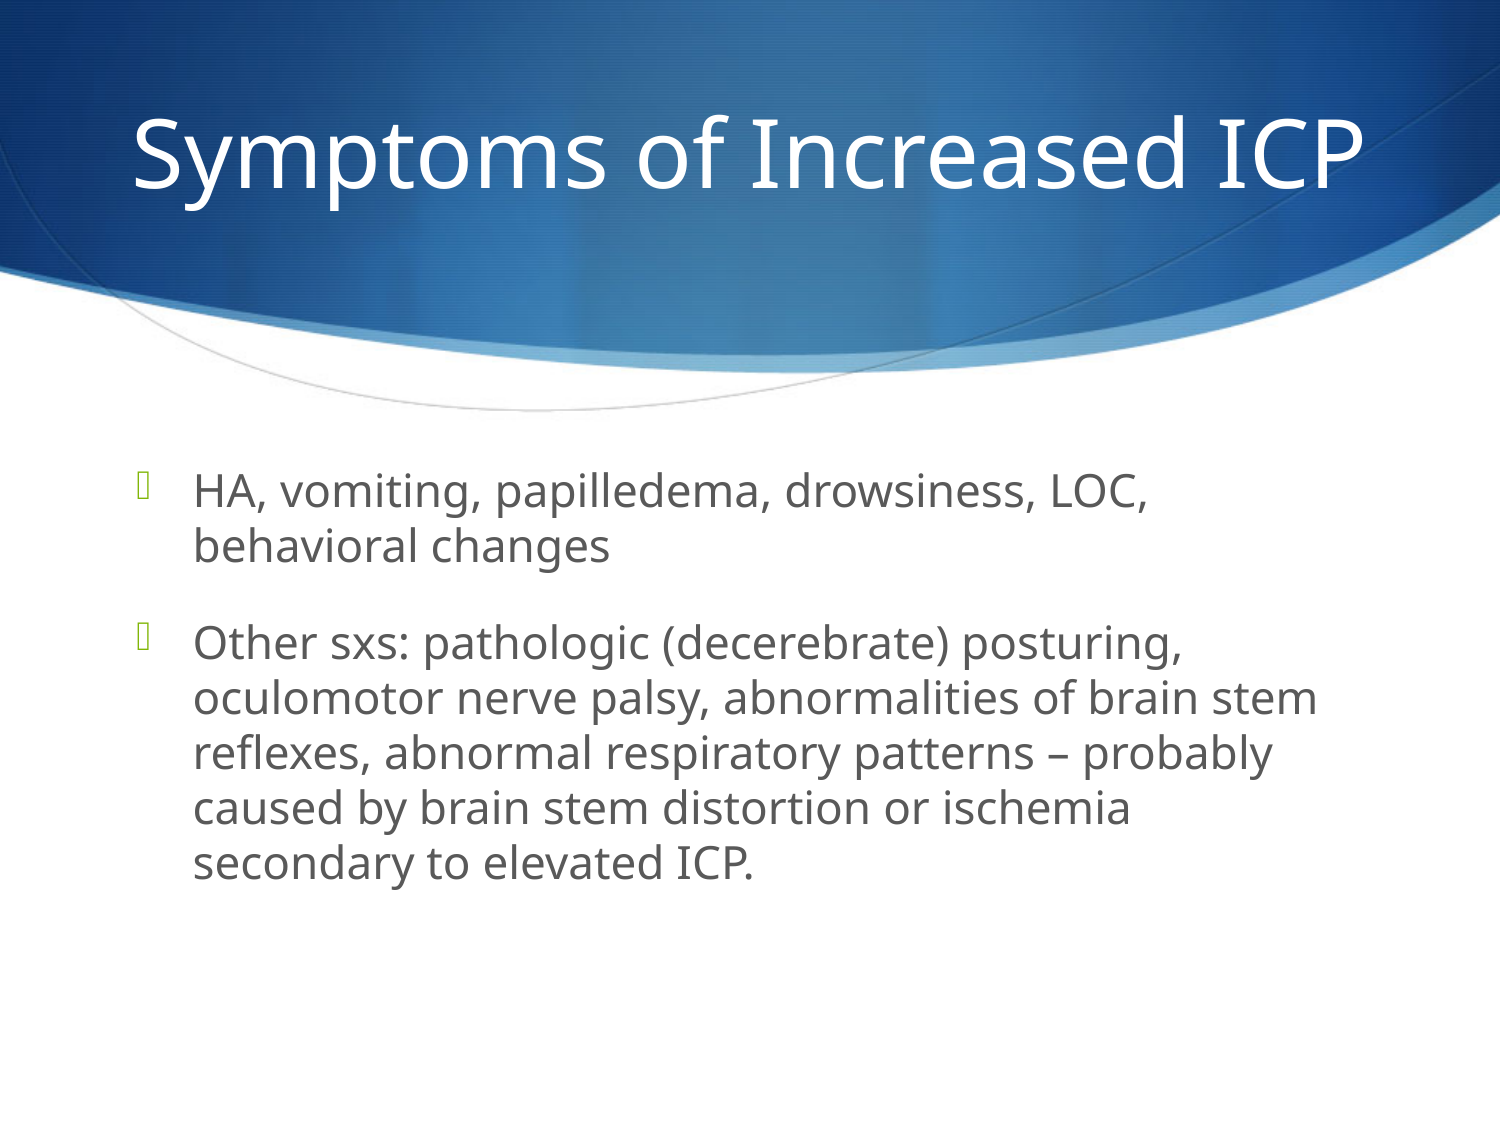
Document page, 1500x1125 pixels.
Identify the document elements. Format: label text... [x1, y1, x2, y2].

list HA, vomiting, papilledema, drowsiness, LOC, behavioral changes Other sxs: pathologic (decerebrate) posturing, oculomotor nerve palsy, abnormalities of brain stem reflexes, abnormal respiratory patterns – probably caused by brain stem distortion or ischemia secondary to elevated ICP. [121, 454, 1379, 991]
title Symptoms of Increased ICP [75, 56, 1425, 245]
picture [0, 0, 1500, 1125]
